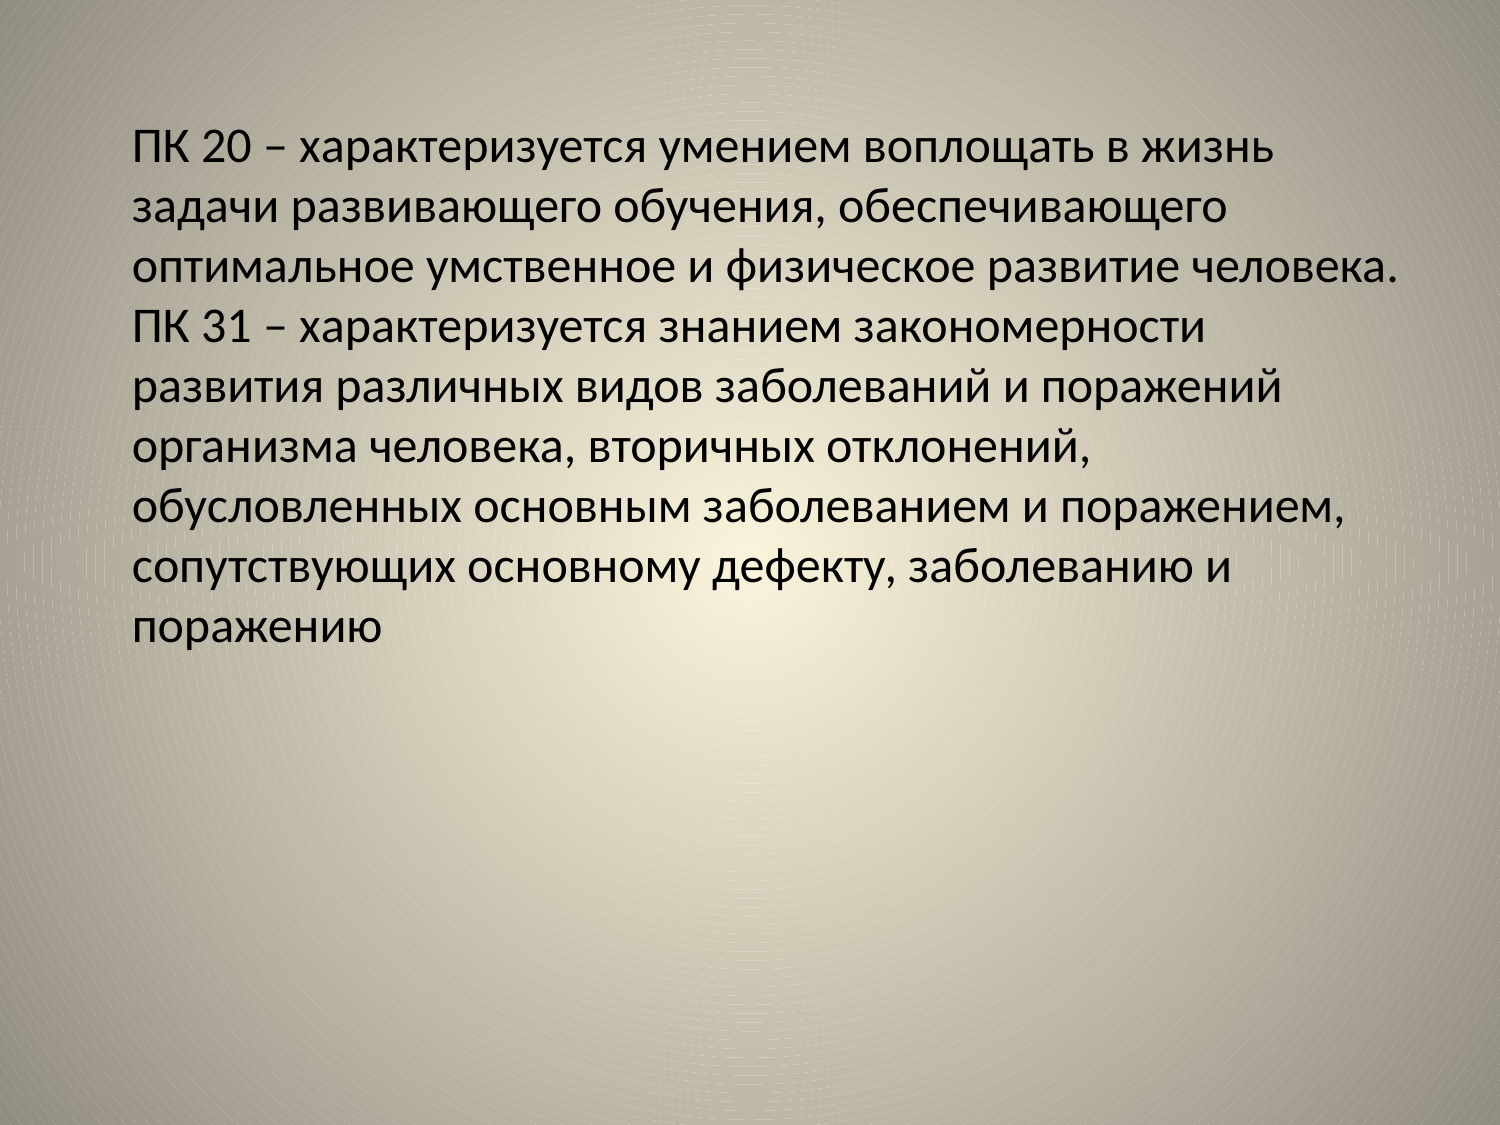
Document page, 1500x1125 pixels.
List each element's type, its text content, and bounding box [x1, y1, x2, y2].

text_box ПК 20 – характеризуется умением воплощать в жизнь задачи развивающего обучения, обеспечивающего оптимальное умственное и физическое развитие человека. ПК 31 – характеризуется знанием закономерности развития различных видов заболеваний и поражений организма человека, вторичных отклонений, обусловленных основным заболеванием и поражением, сопутствующих основному дефекту, заболеванию и поражению [117, 105, 1418, 661]
